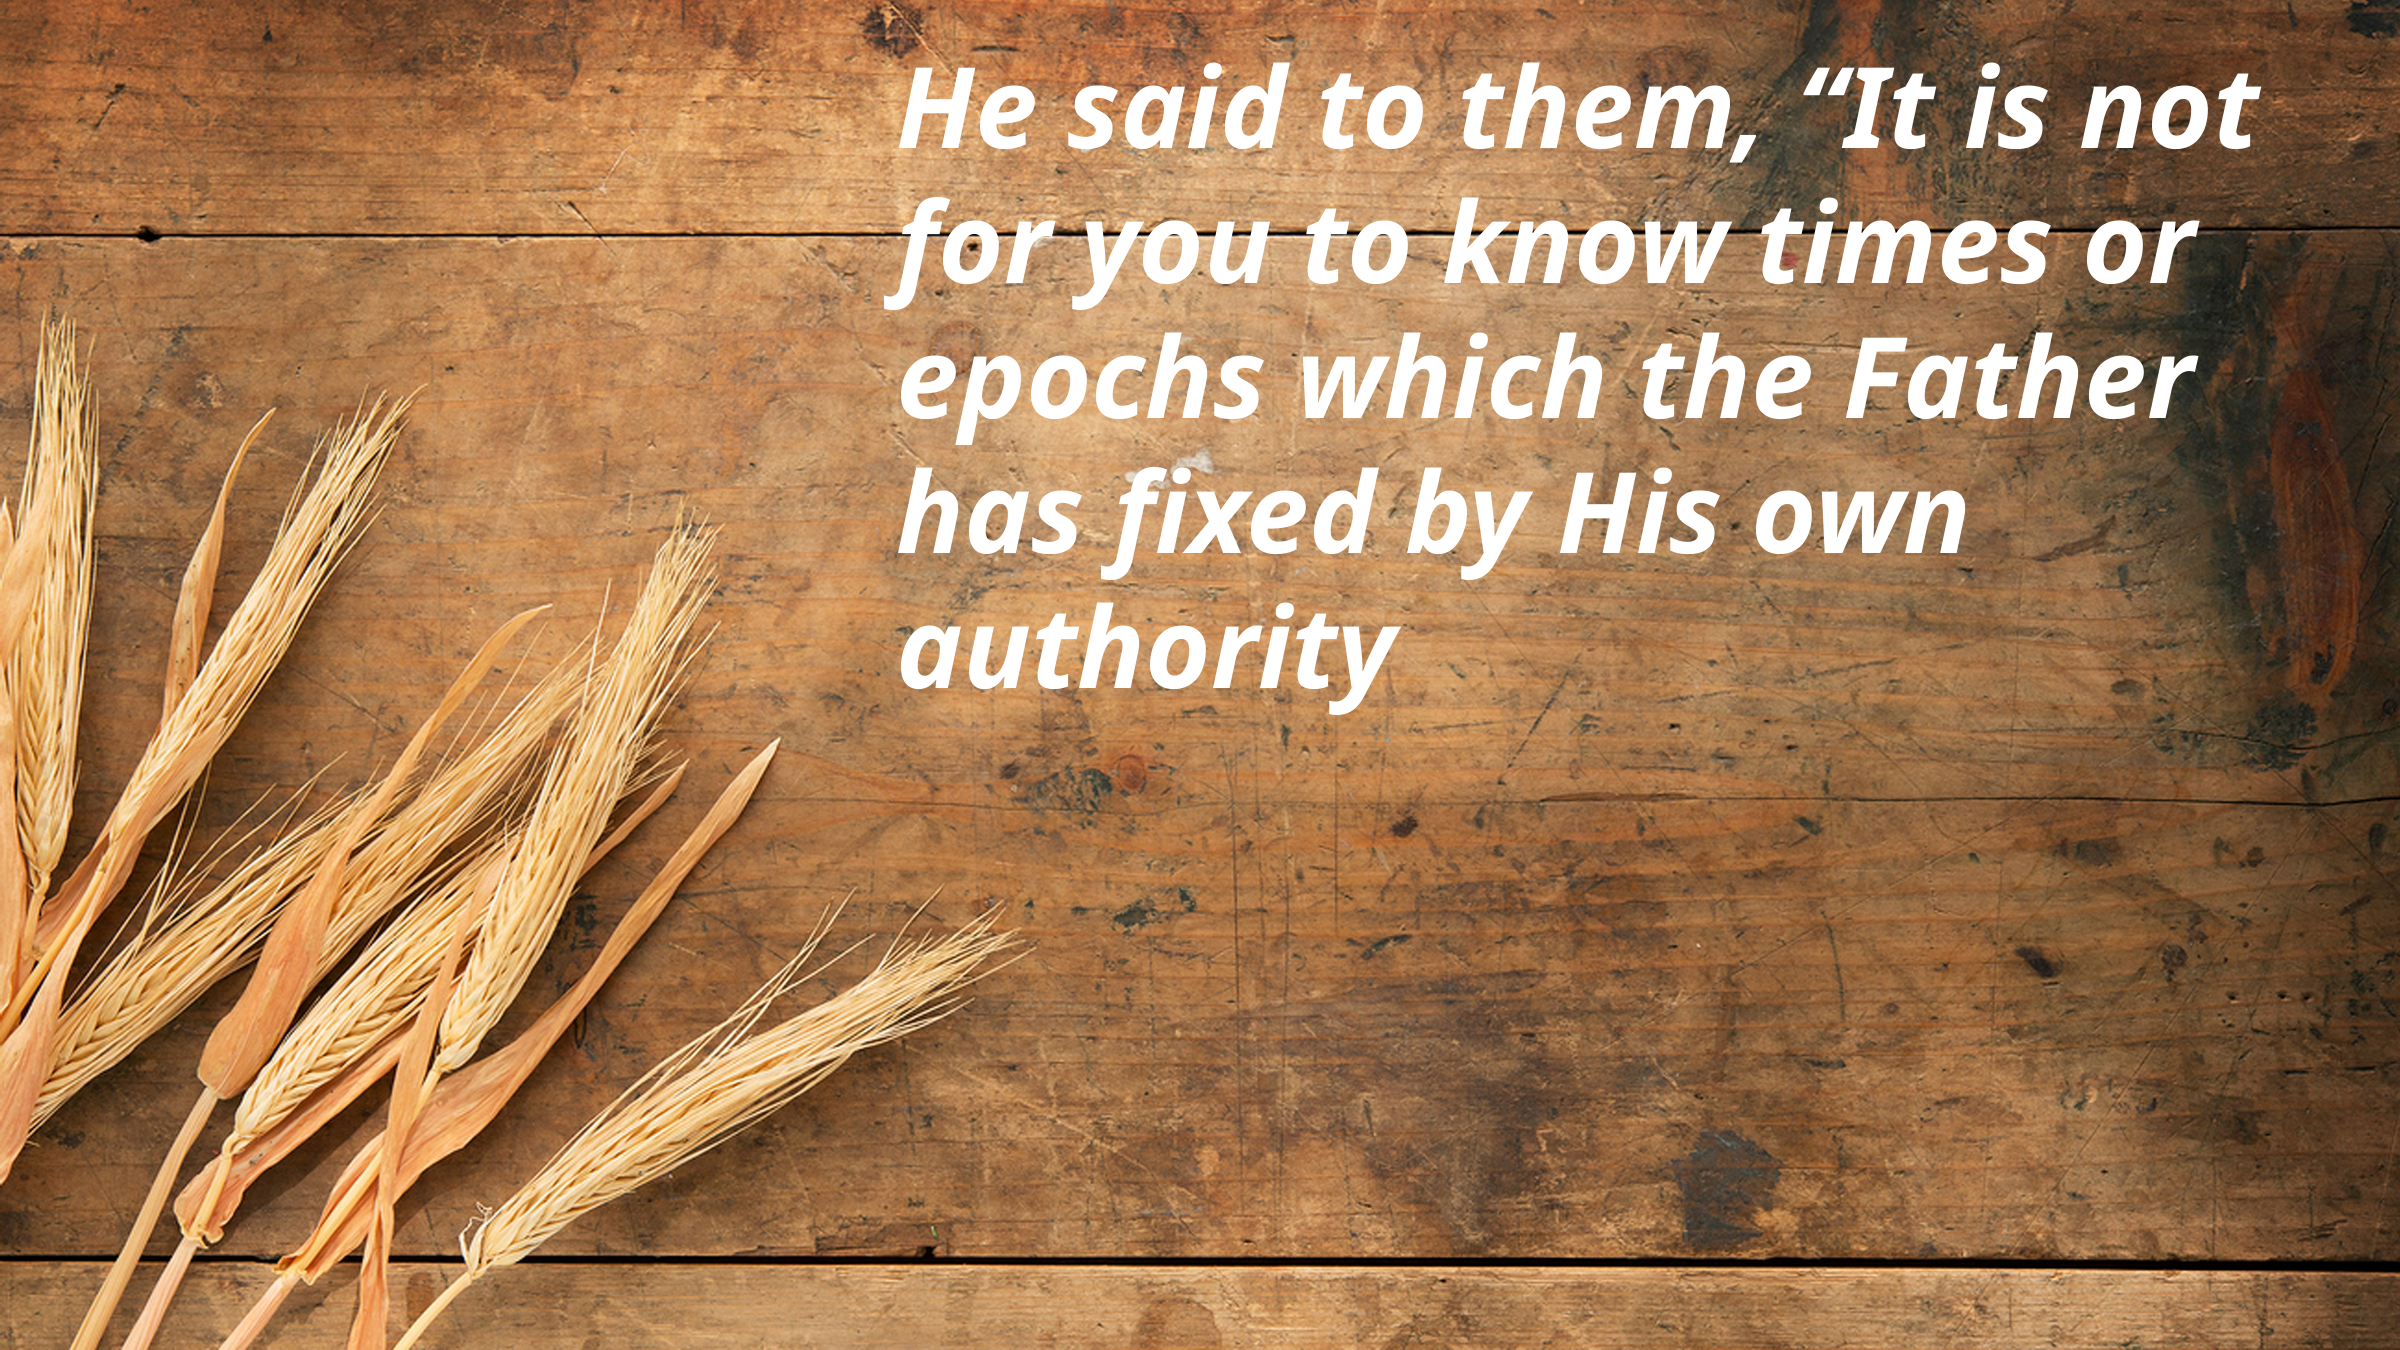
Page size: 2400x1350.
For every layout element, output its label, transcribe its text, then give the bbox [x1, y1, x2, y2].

list He said to them, “It is not for you to know times or epochs which the Father has fixed by His own authority [875, 24, 2375, 1350]
picture [0, 0, 2400, 1350]
